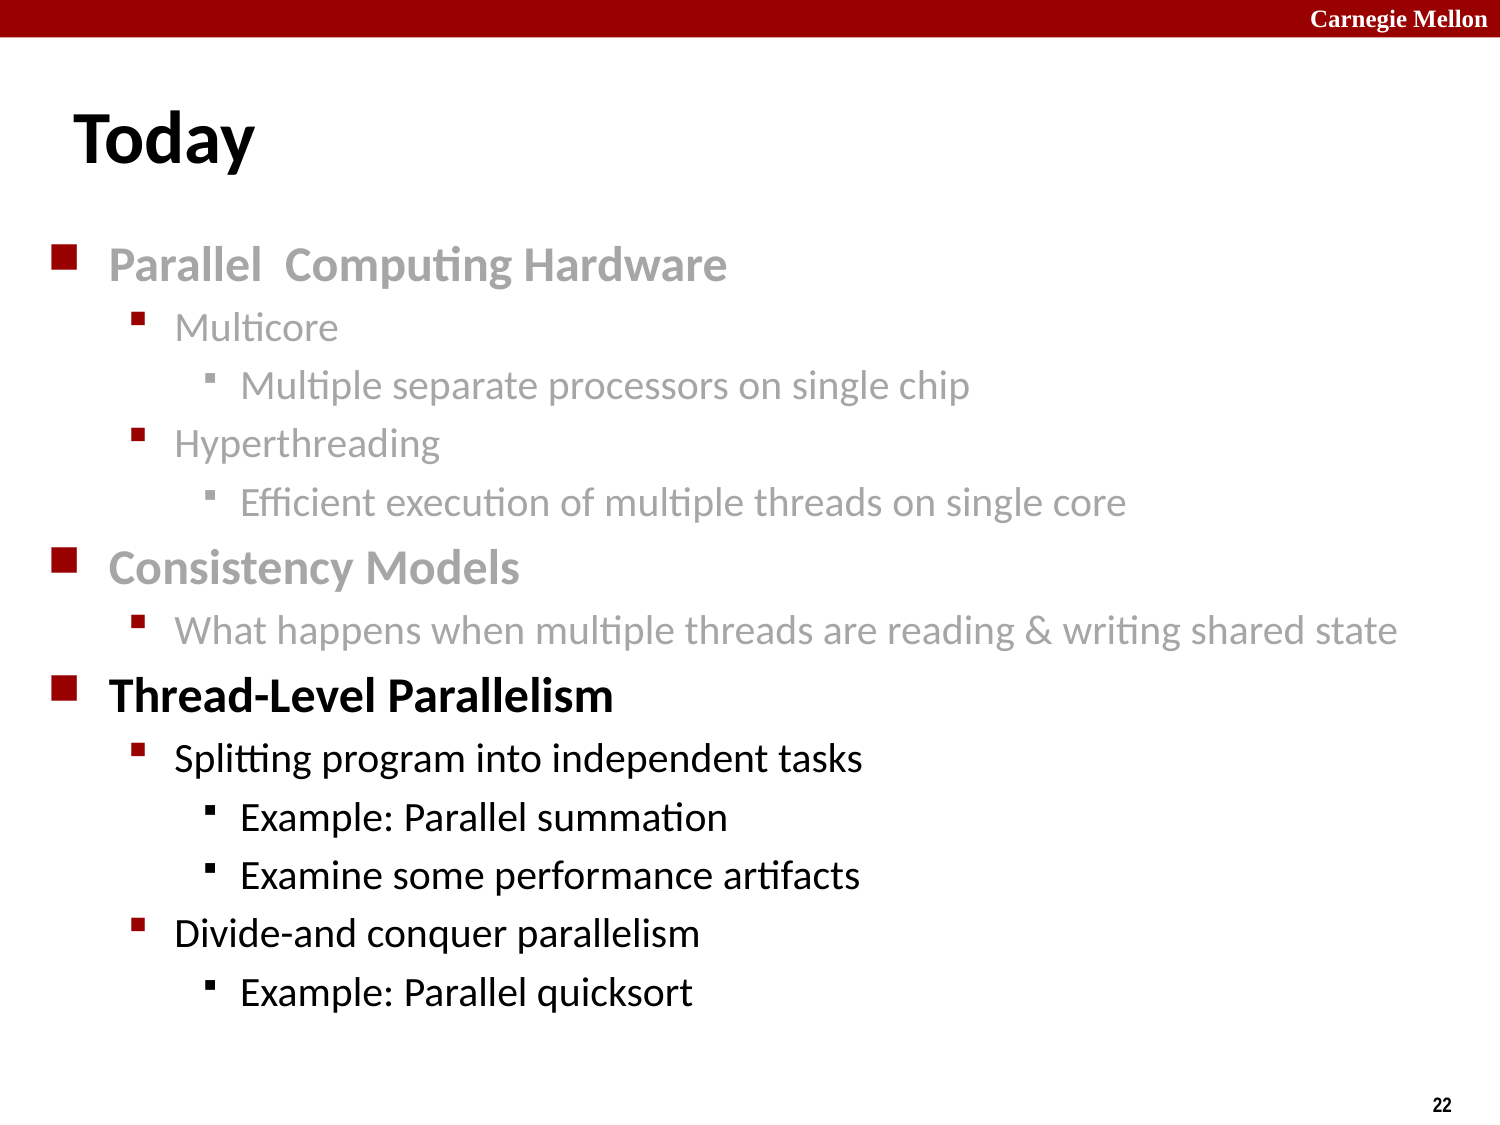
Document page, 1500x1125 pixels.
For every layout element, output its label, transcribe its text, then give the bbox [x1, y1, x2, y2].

list Parallel Computing Hardware Multicore Multiple separate processors on single chip Hyperthreading Efficient execution of multiple threads on single core Consistency Models What happens when multiple threads are reading & writing shared state Thread-Level Parallelism Splitting program into independent tasks Example: Parallel summation Examine some performance artifacts Divide-and conquer parallelism Example: Parallel quicksort [37, 223, 1438, 1040]
title Today [58, 71, 1305, 197]
